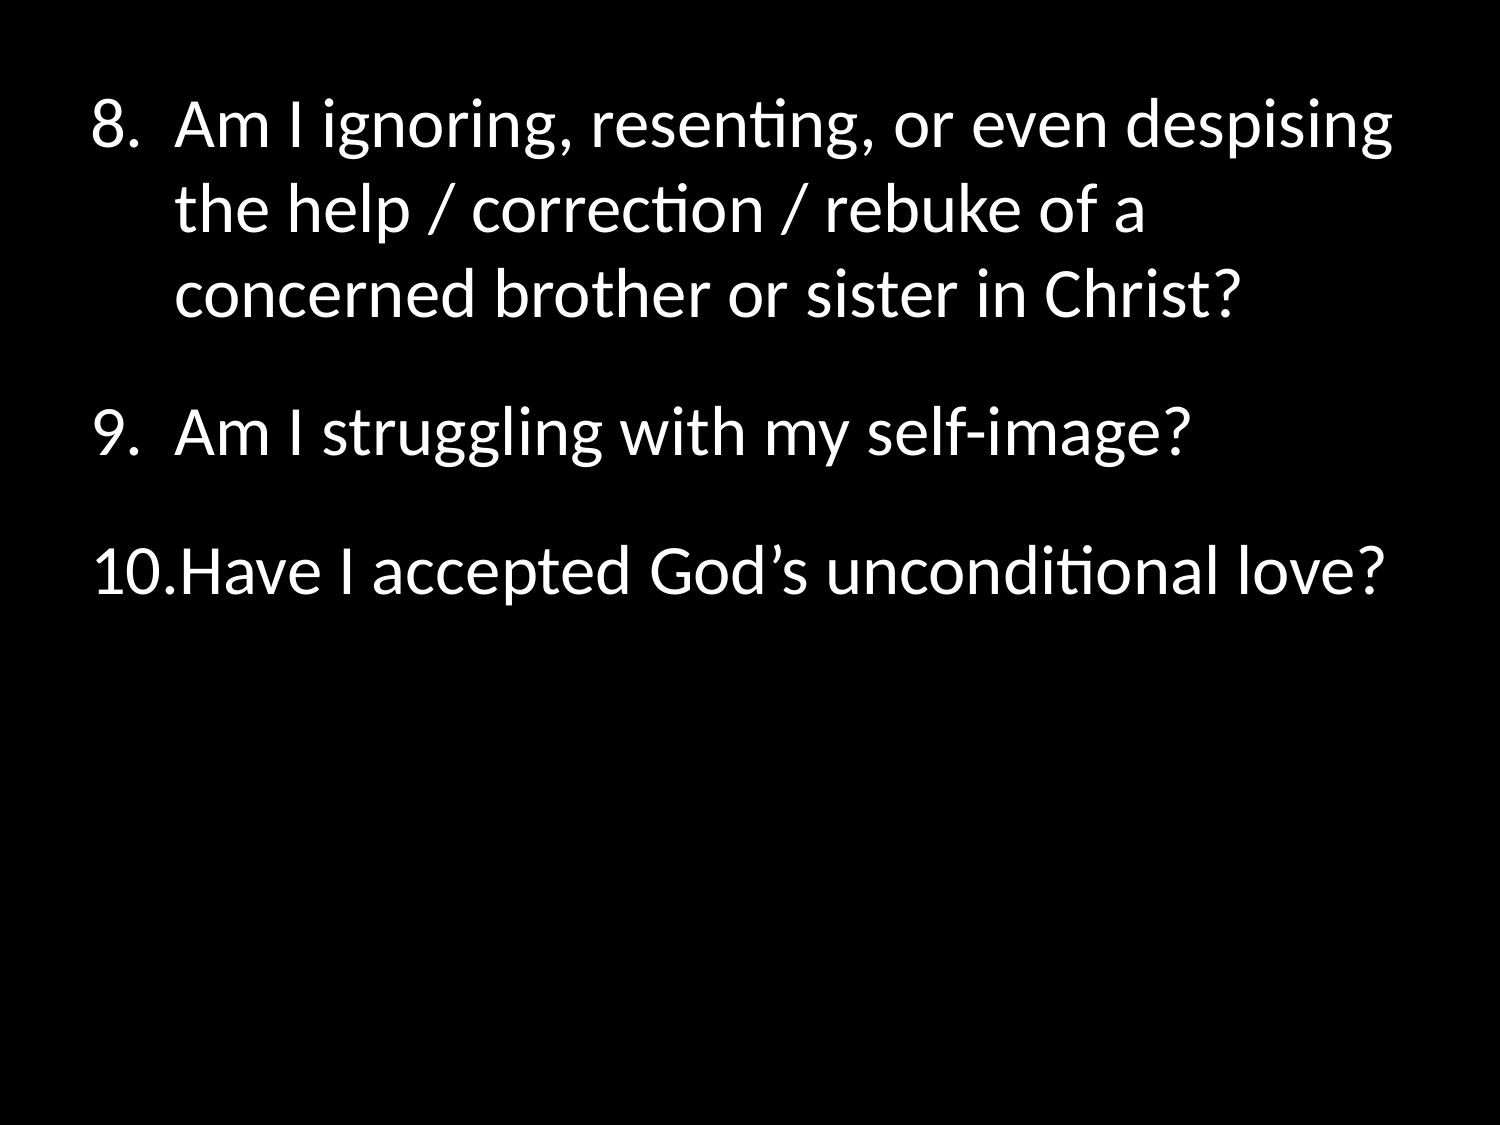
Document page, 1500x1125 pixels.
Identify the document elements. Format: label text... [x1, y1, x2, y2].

list Am I ignoring, resenting, or even despising the help / correction / rebuke of a concerned brother or sister in Christ? Am I struggling with my self-image? Have I accepted God’s unconditional love? [75, 69, 1425, 1125]
